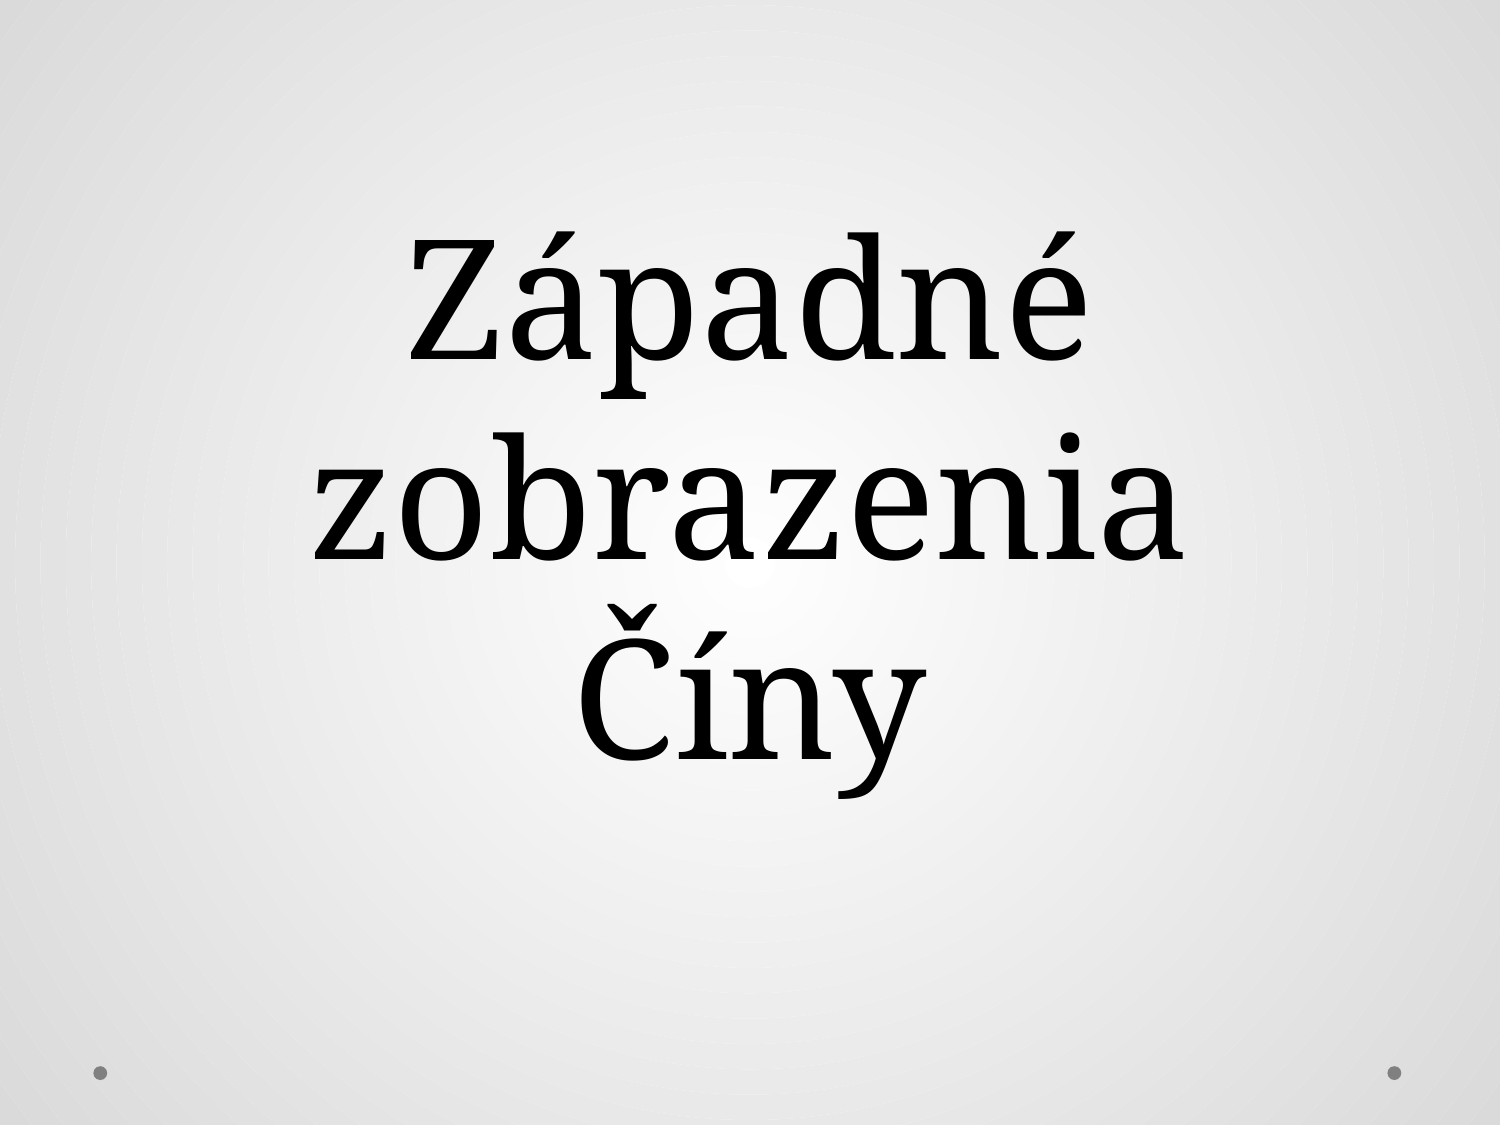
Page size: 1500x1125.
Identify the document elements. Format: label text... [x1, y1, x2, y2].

title Západné zobrazenia Číny [112, 99, 1388, 800]
